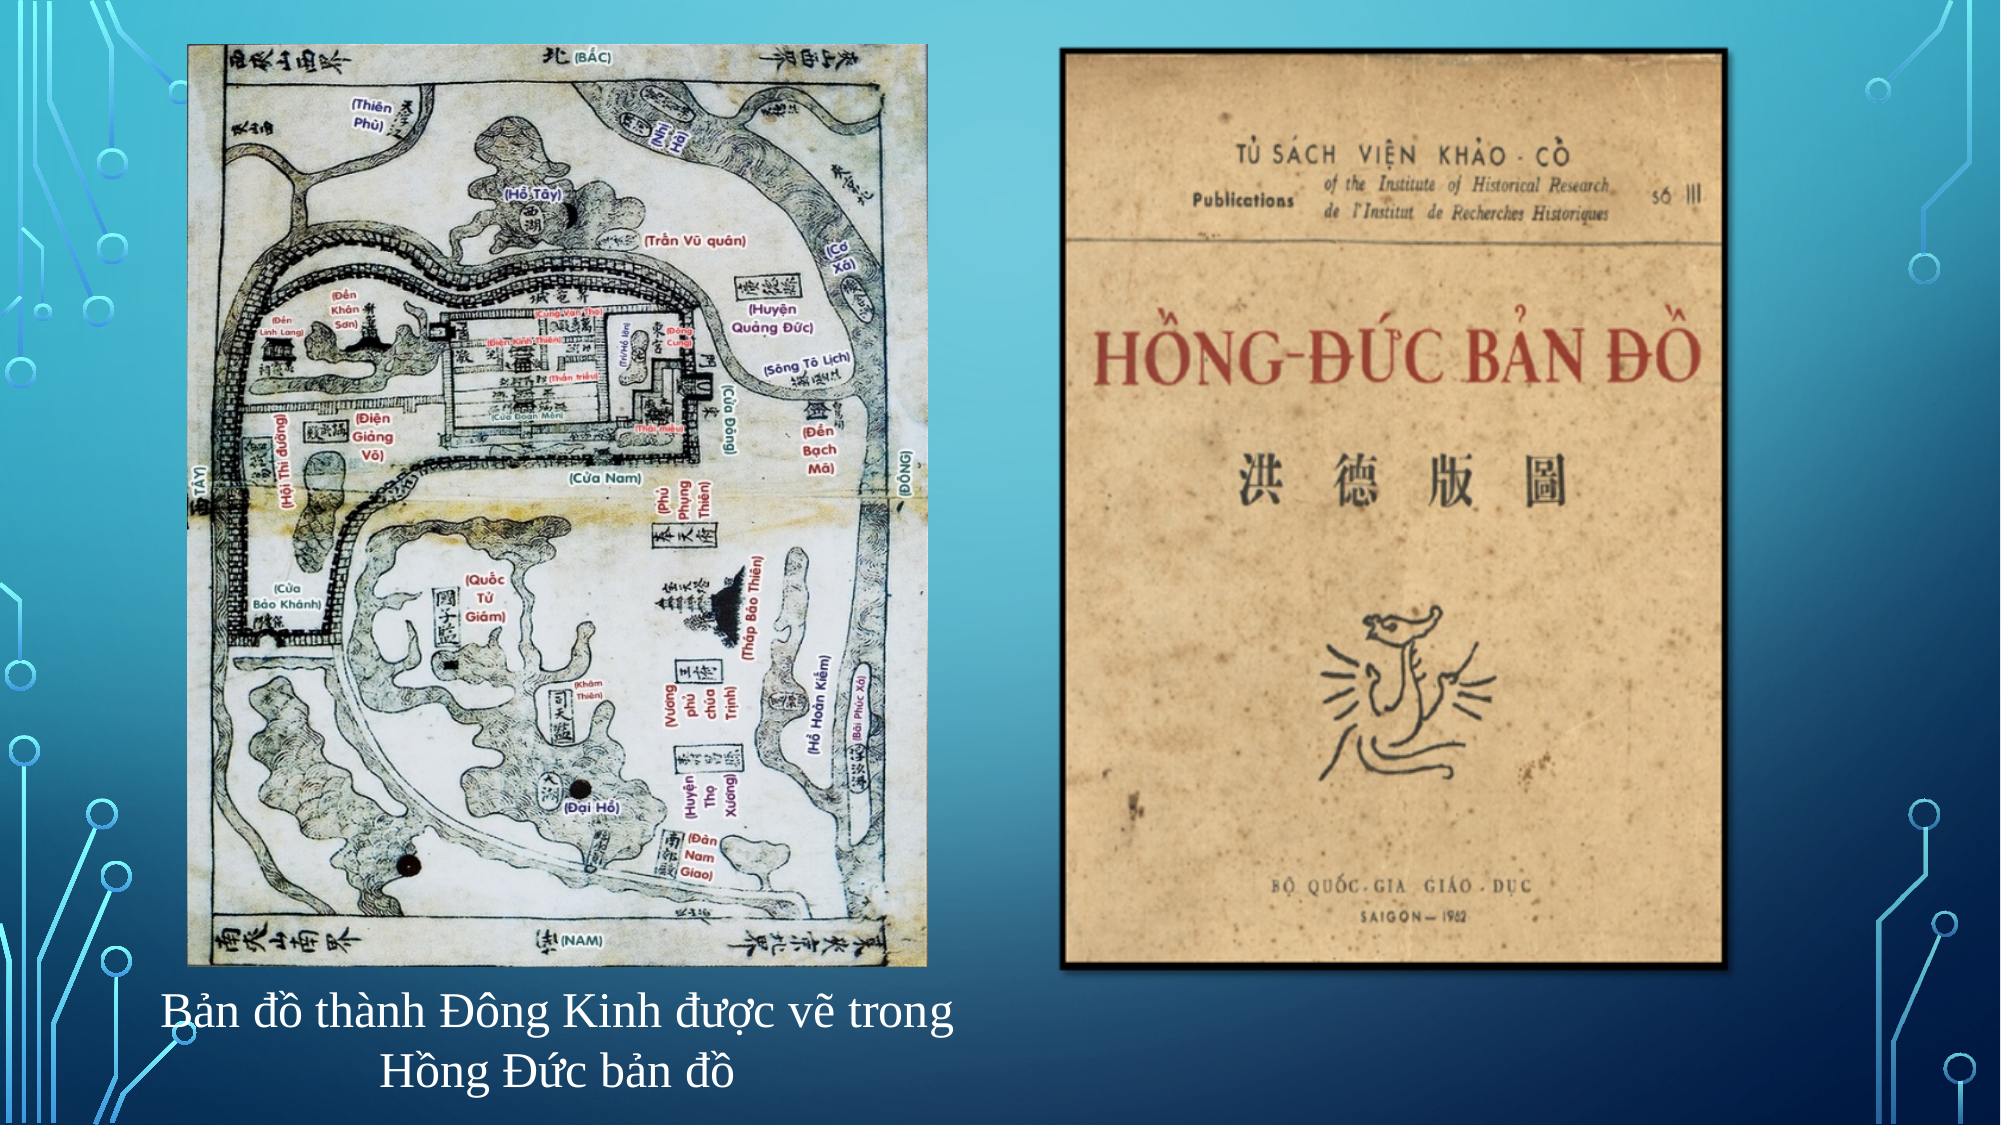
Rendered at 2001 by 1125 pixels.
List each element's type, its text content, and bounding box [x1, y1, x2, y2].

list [186, 44, 928, 967]
picture [1056, 44, 1742, 984]
text_box Bản đồ thành Đông Kinh được vẽ trong Hồng Đức bản đồ [125, 970, 989, 1106]
